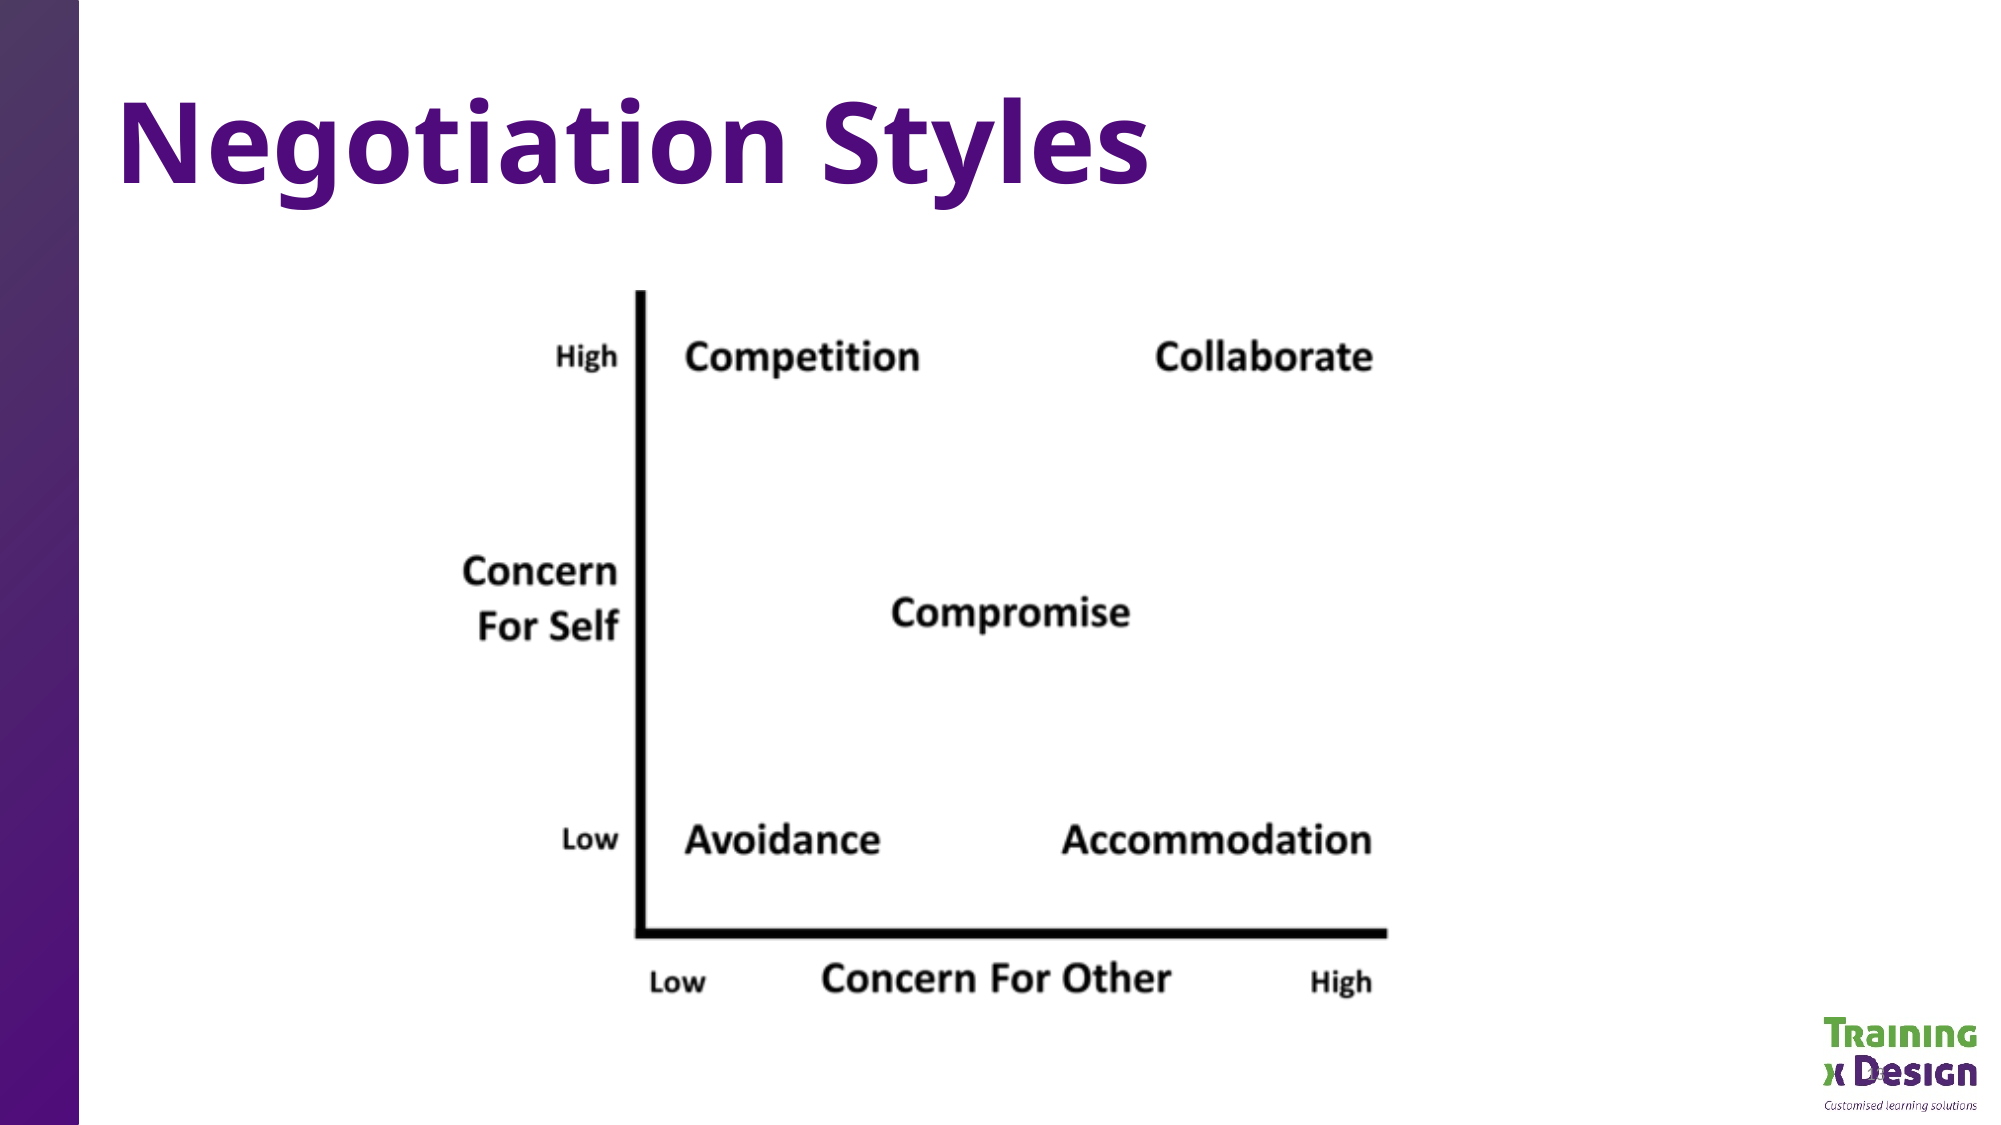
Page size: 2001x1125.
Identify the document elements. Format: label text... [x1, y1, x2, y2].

picture [314, 290, 1403, 1034]
slide_number 13 [1433, 1042, 1900, 1103]
title Negotiation Styles [99, 45, 1900, 233]
picture [1823, 1017, 1977, 1112]
